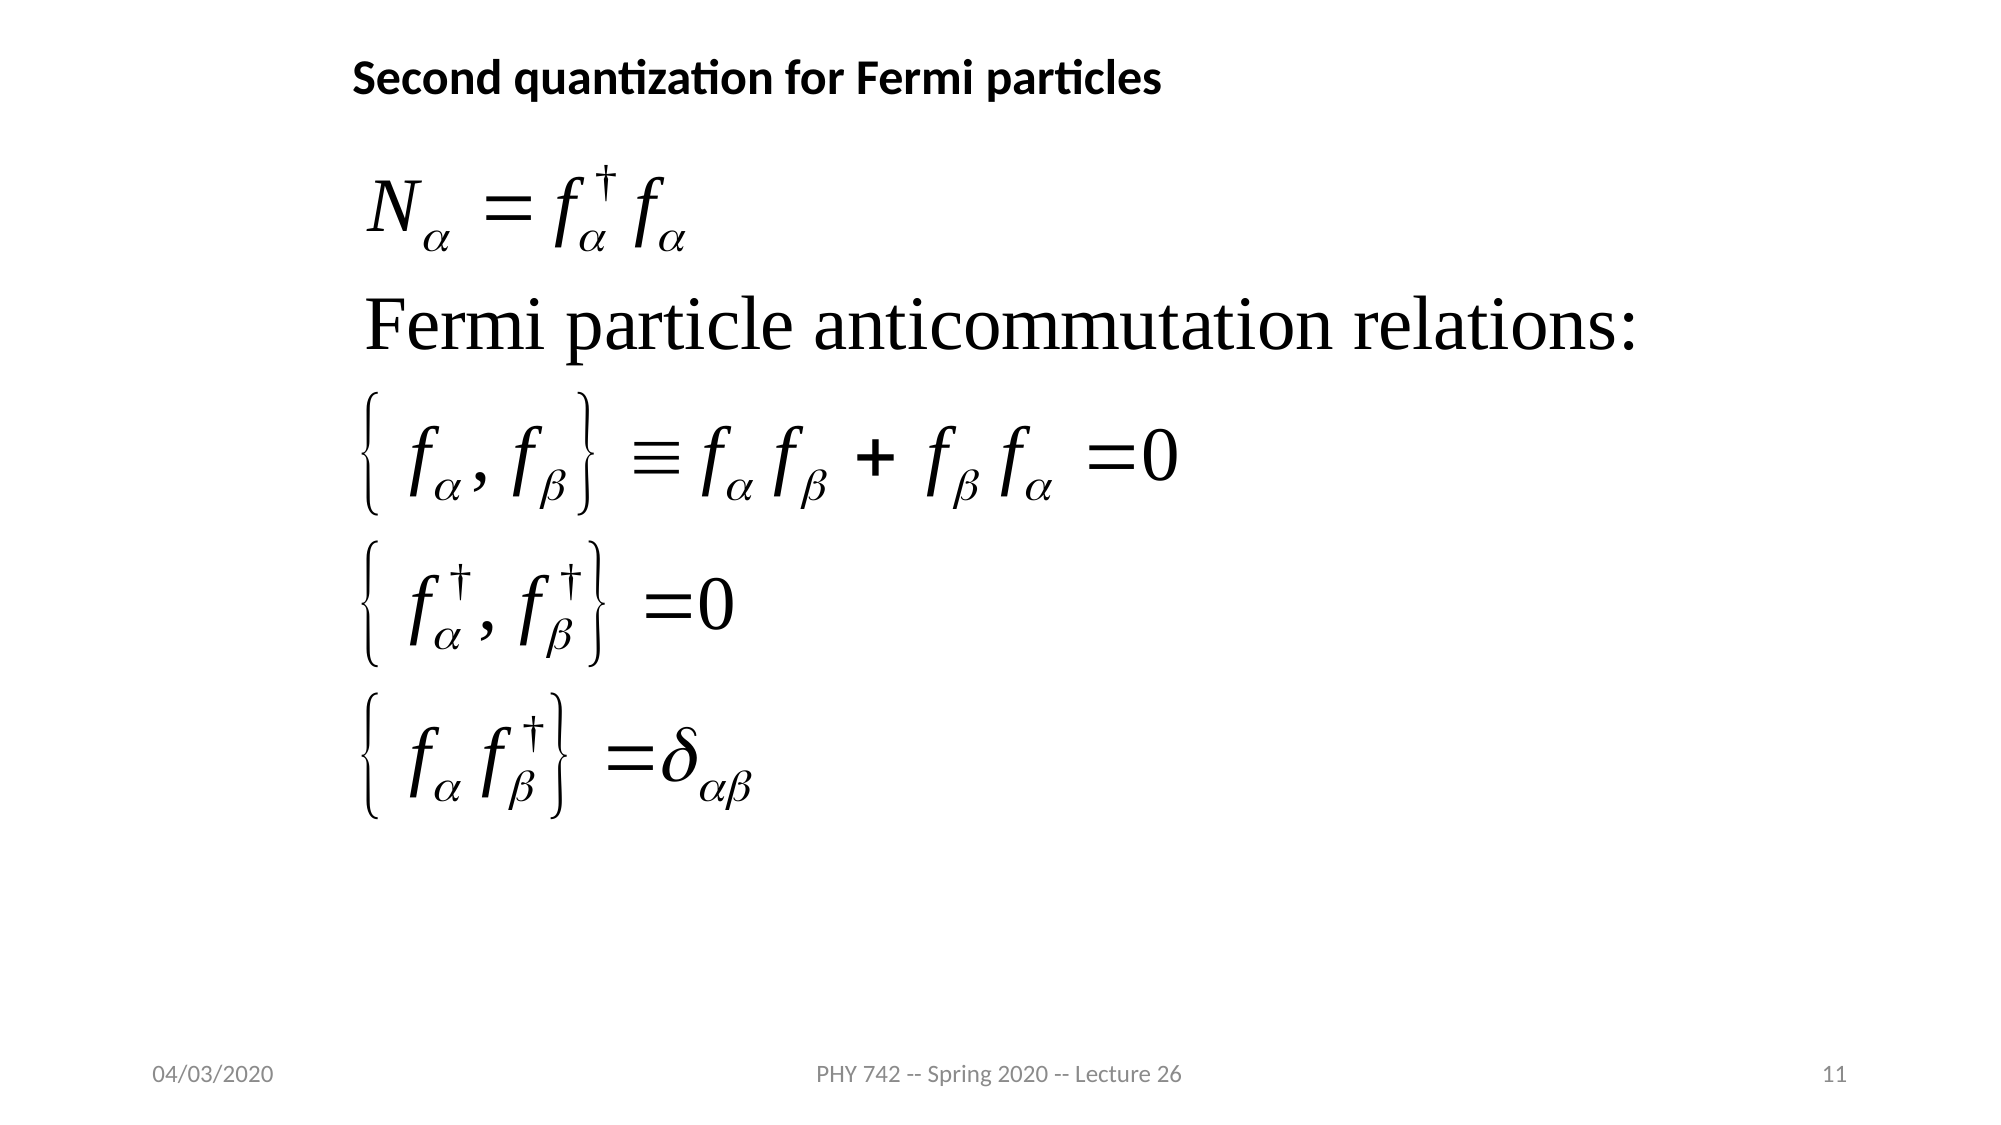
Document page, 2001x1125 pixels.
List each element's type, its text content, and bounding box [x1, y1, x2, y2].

slide_number 11 [1412, 1042, 1863, 1103]
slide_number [137, 1042, 588, 1103]
footer PHY 742 -- Spring 2020 -- Lecture 26 [662, 1042, 1338, 1103]
text_box Second quantization for Fermi particles [337, 37, 1675, 113]
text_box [356, 149, 1644, 832]
